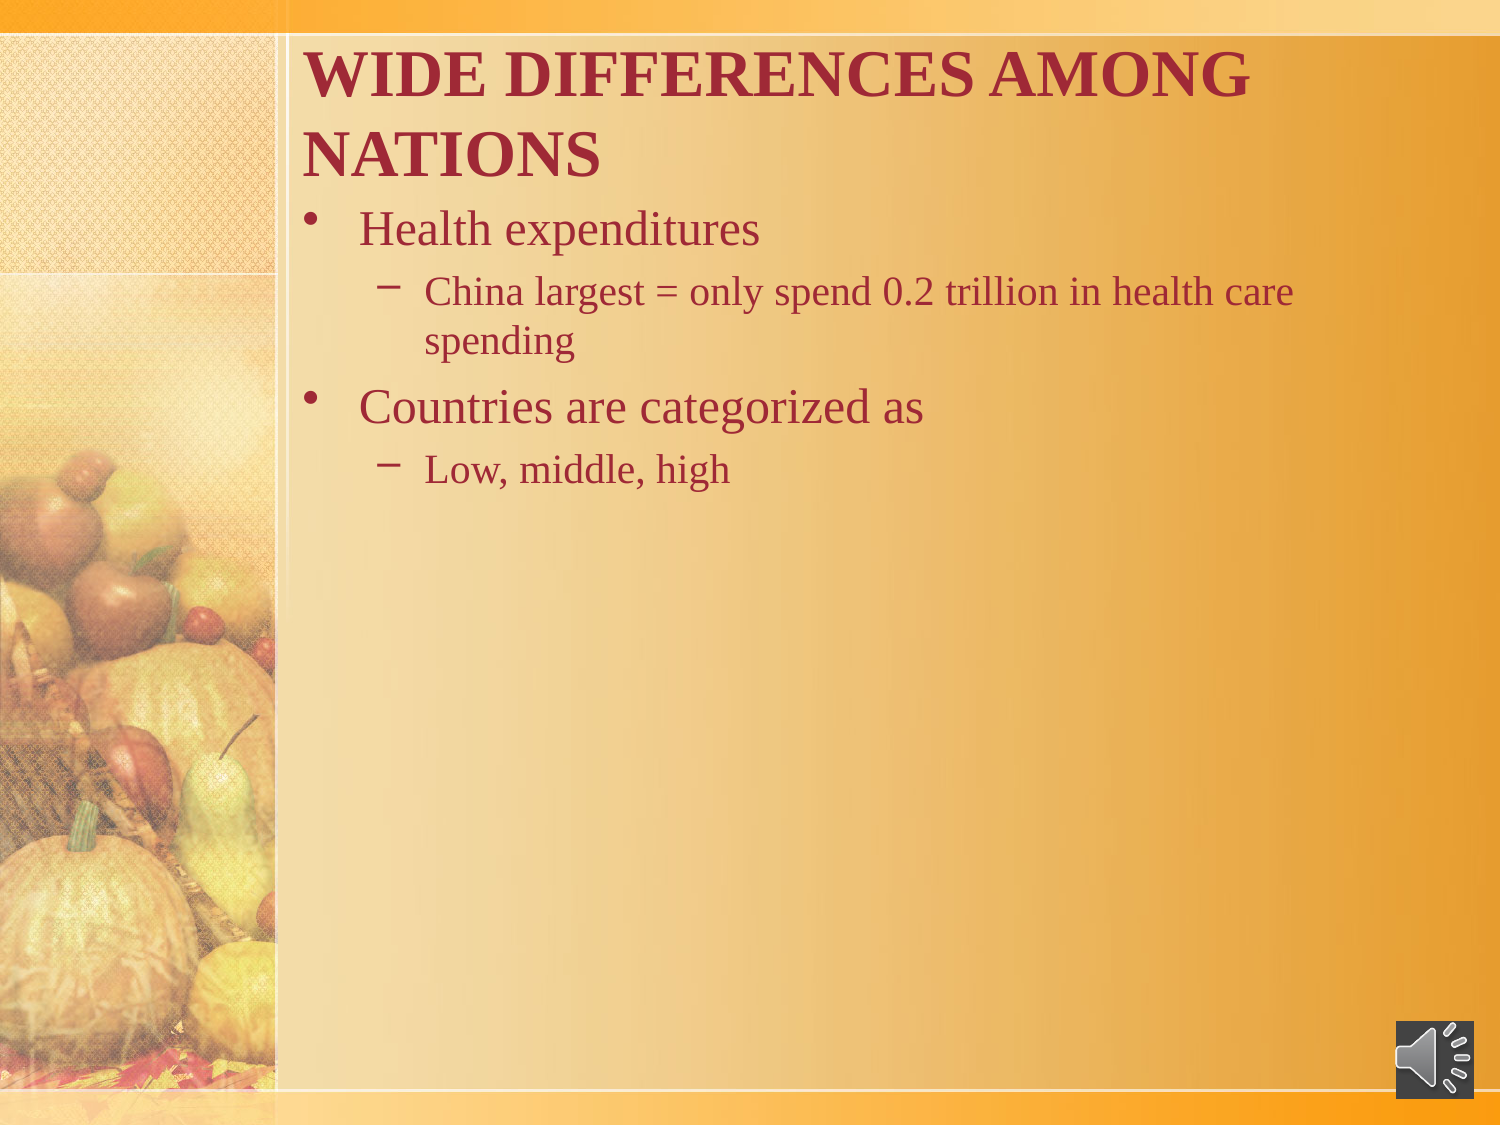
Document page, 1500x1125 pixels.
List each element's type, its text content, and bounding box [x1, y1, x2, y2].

picture [0, 0, 1500, 1125]
title WIDE DIFFERENCES AMONG NATIONS [287, 44, 1426, 176]
list Health expenditures China largest = only spend 0.2 trillion in health care spending Countries are categorized as Low, middle, high [287, 187, 1426, 1006]
